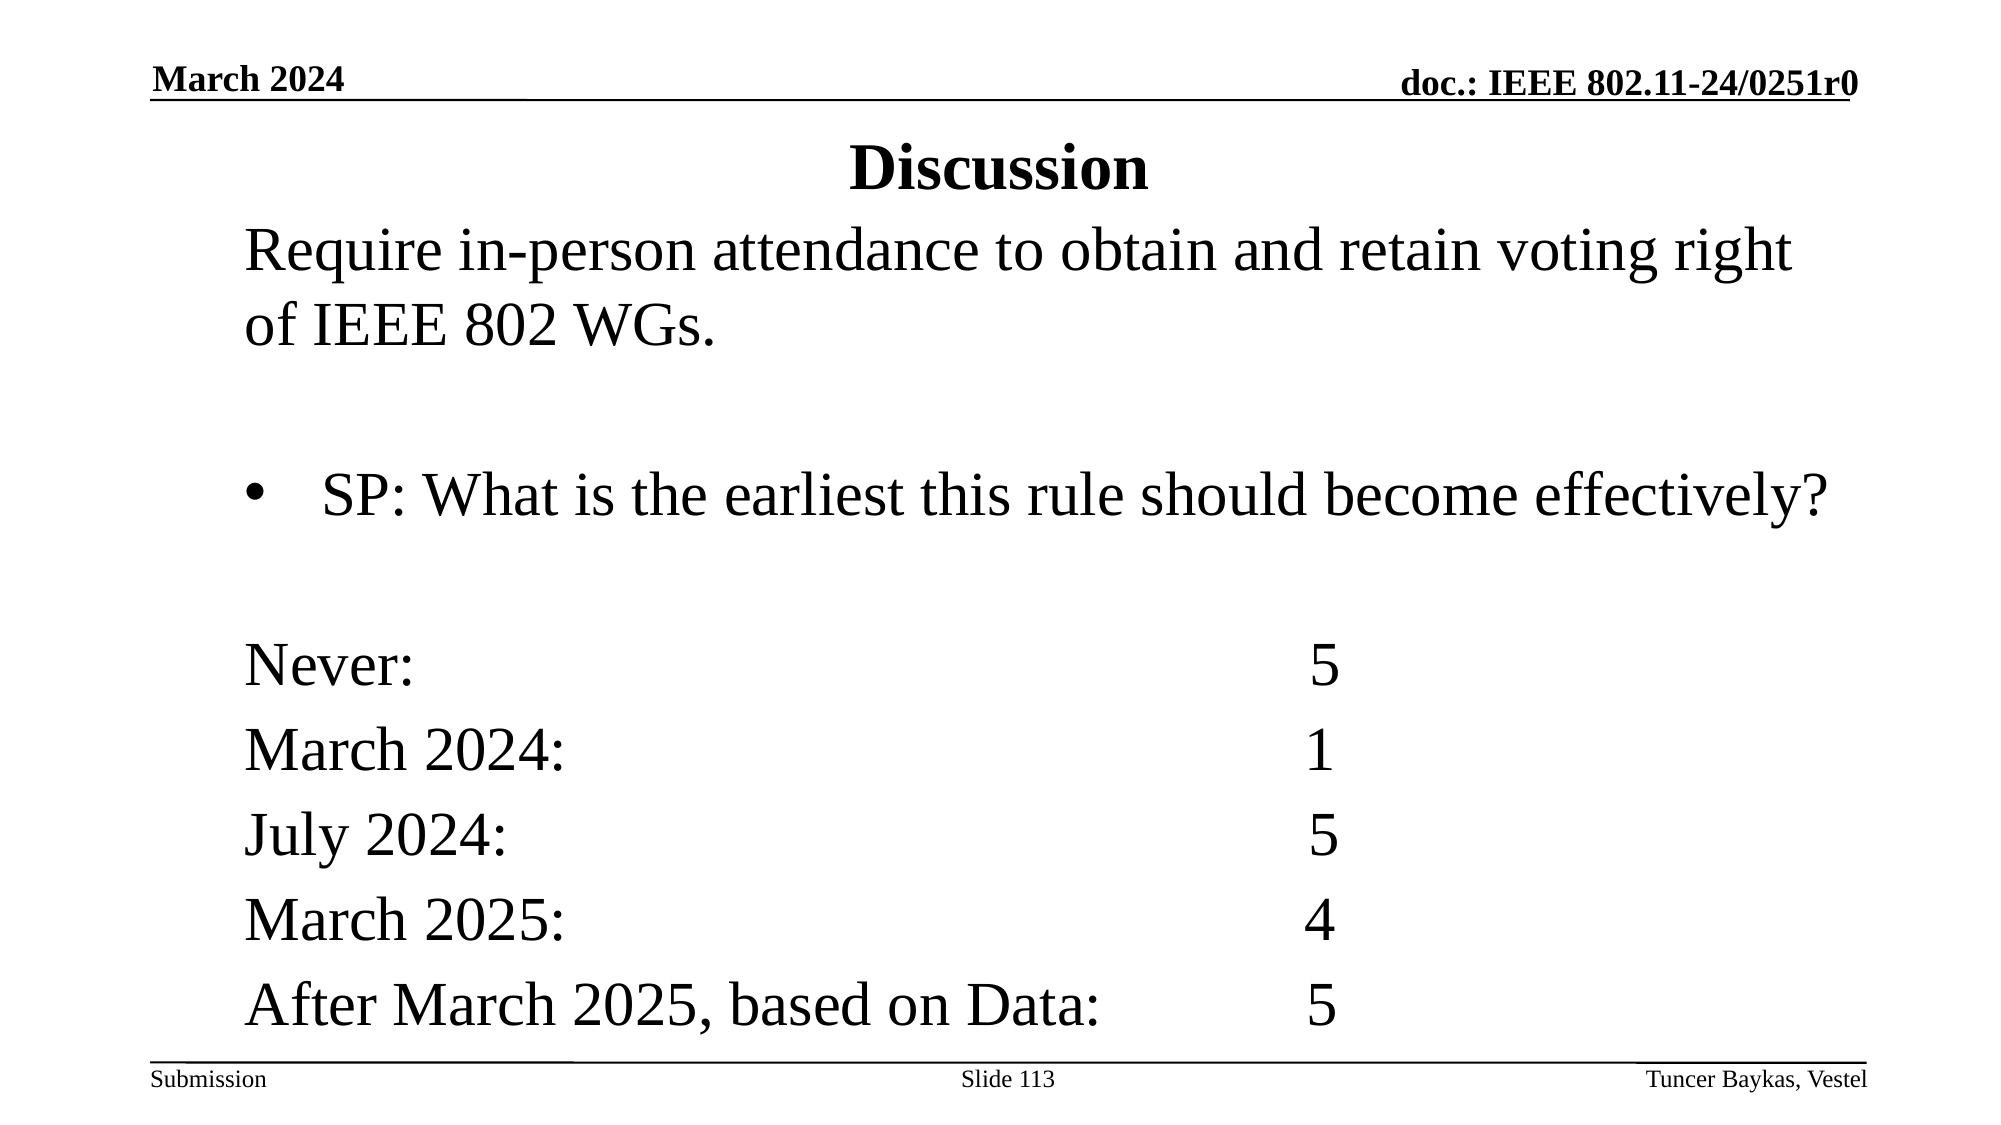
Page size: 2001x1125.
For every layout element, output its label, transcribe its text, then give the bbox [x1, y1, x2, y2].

text_box Require in-person attendance to obtain and retain voting right of IEEE 802 WGs. SP: What is the earliest this rule should become effectively? Never: 5 March 2024: 1 July 2024: 5 March 2025: 4 After March 2025, based on Data: 5 [153, 200, 1854, 1057]
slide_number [152, 54, 563, 100]
slide_number Slide 113 [950, 1061, 1067, 1123]
title Discussion [149, 112, 1850, 213]
footer Tuncer Baykas, Vestel [1171, 1061, 1869, 1093]
